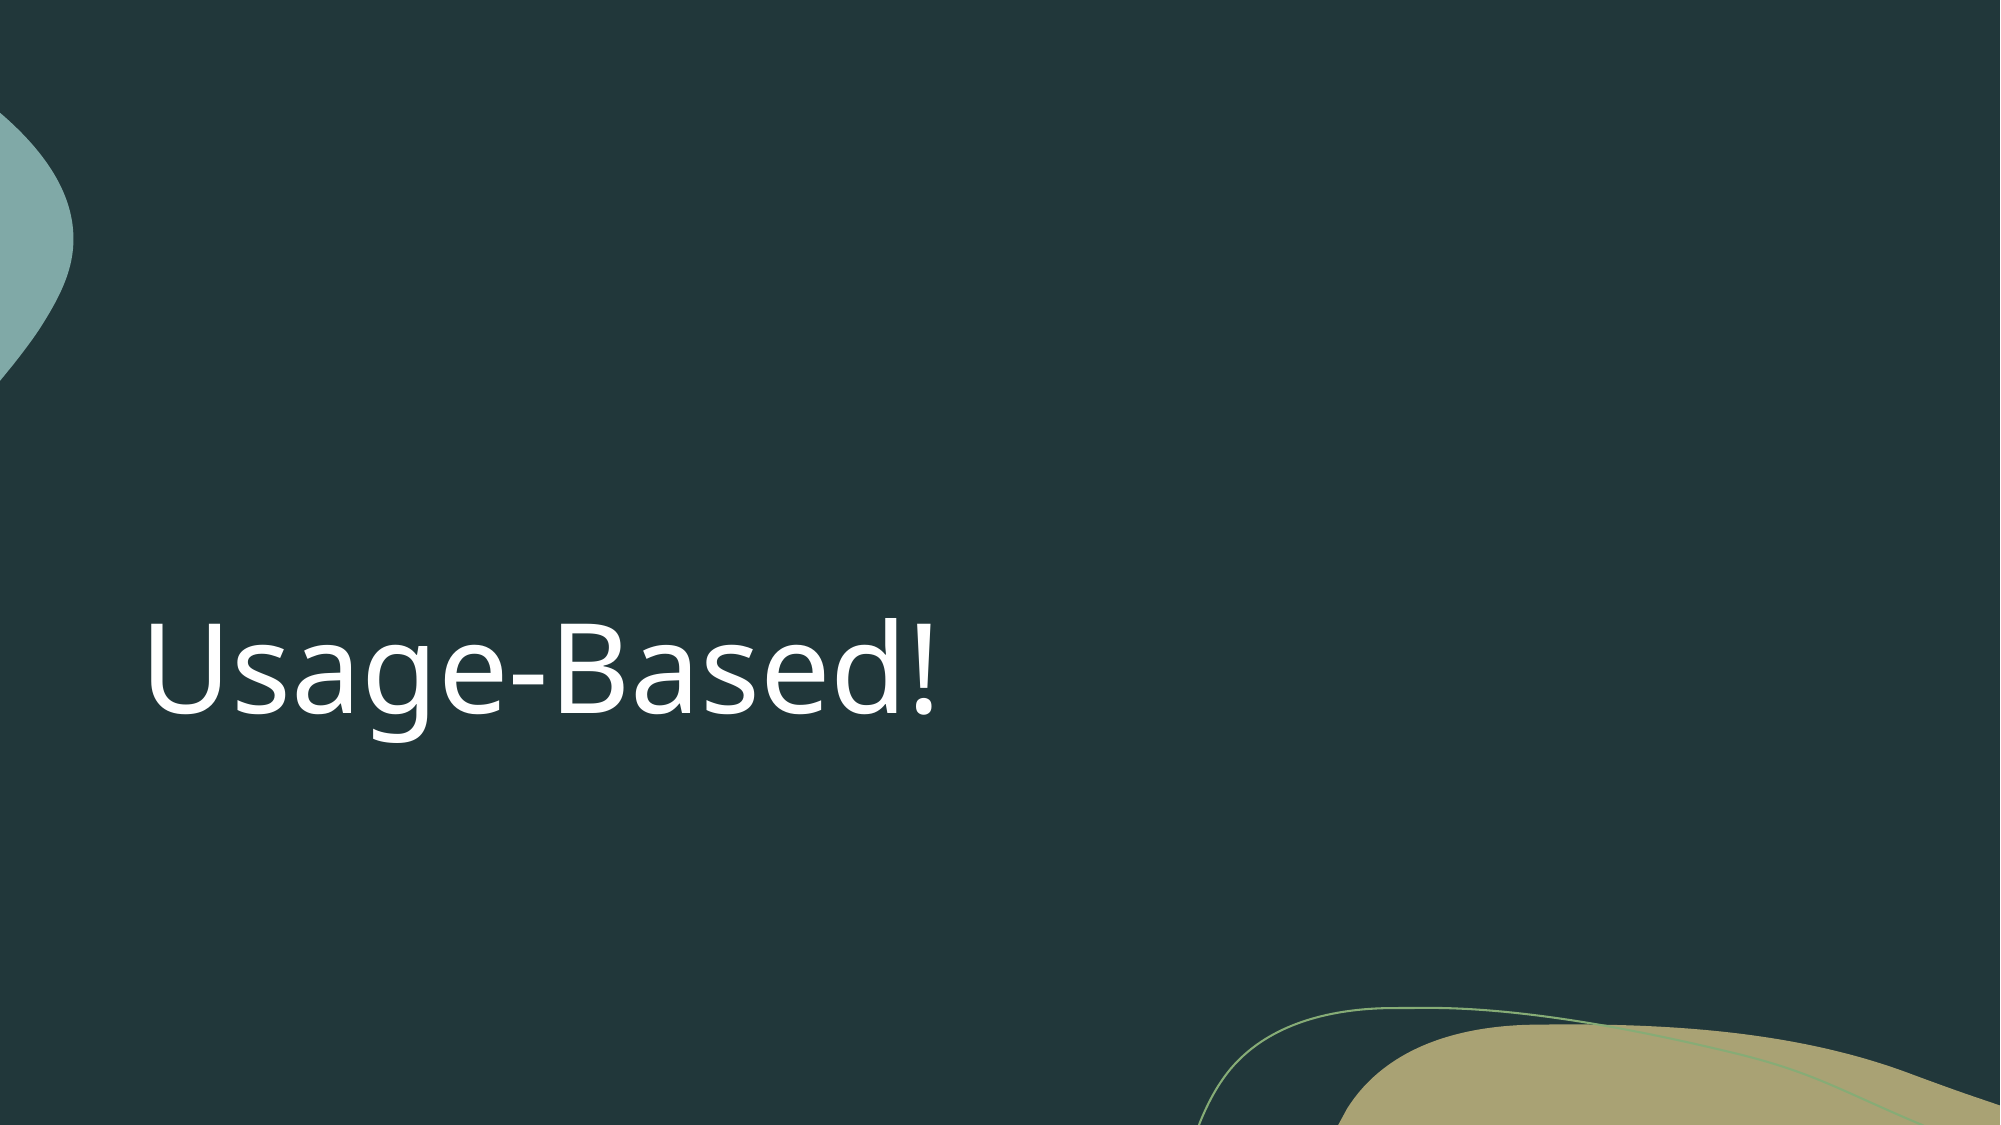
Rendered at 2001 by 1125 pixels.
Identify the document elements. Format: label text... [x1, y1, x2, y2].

title Usage-Based! [125, 249, 1875, 749]
